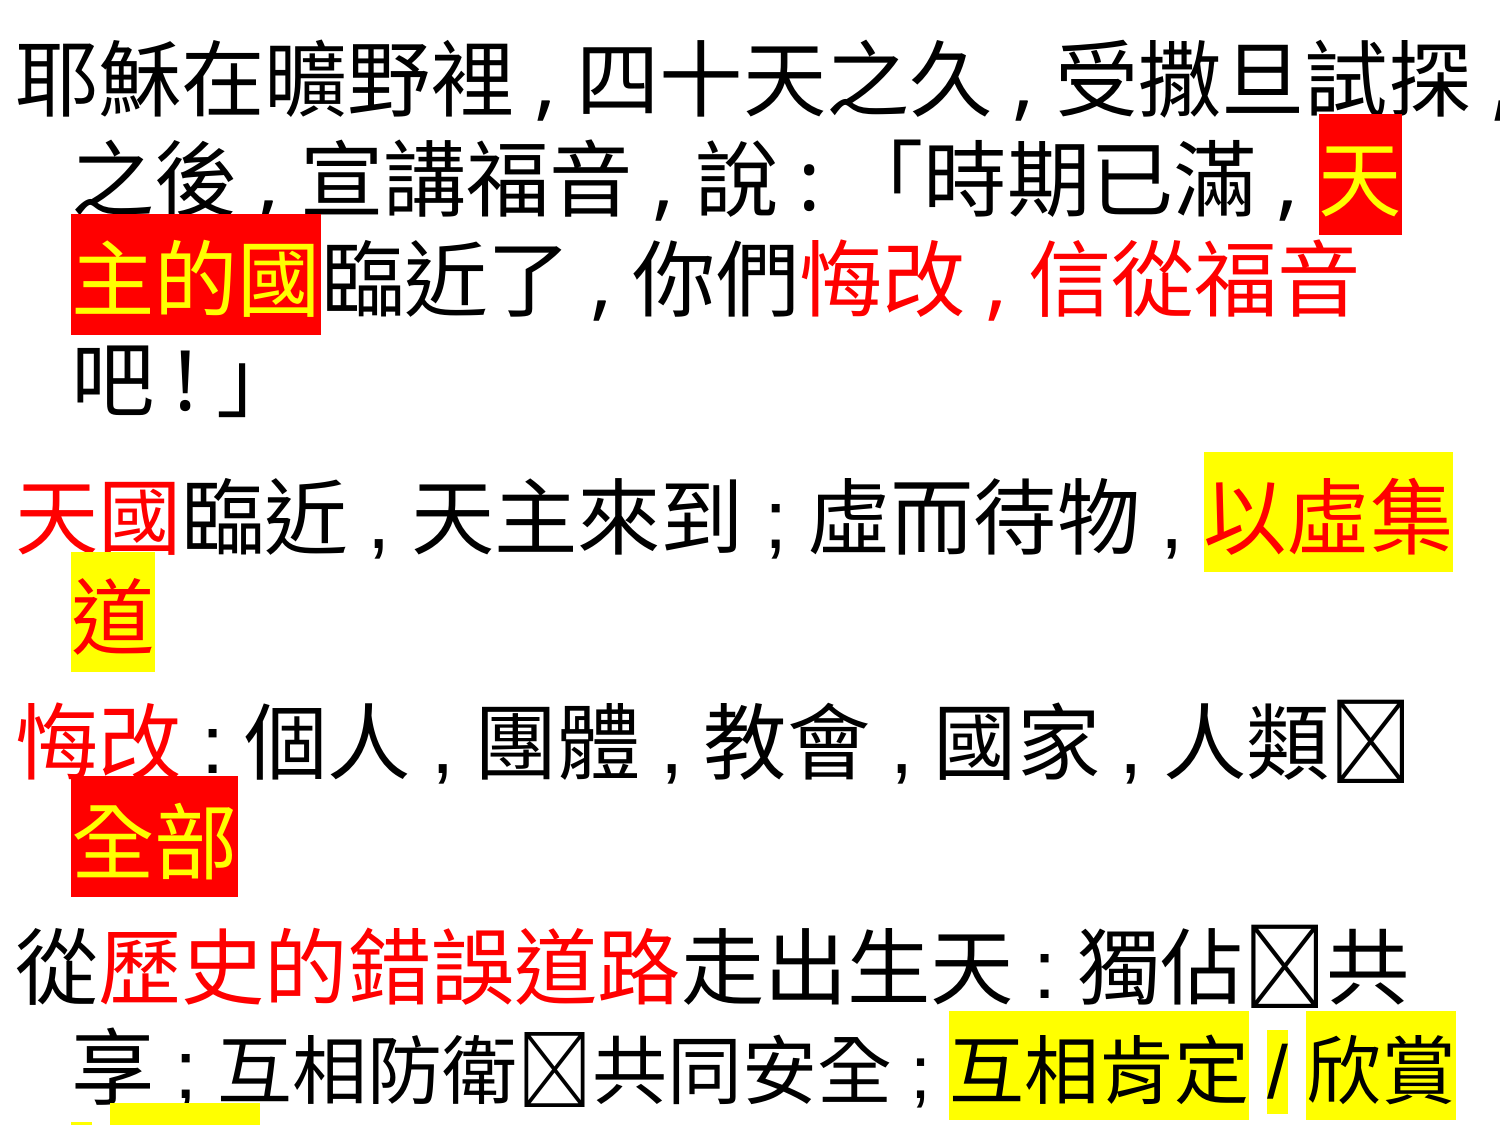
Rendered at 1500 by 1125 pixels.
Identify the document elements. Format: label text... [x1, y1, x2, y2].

list 耶穌在曠野裡,四十天之久,受撒旦試探,之後,宣講福音,說:「時期已滿,天主的國臨近了,你們悔改,信從福音吧!」 天國臨近,天主來到;虛而待物,以虛集道 悔改:個人,團體,教會,國家,人類全部 從歷史的錯誤道路走出生天:獨佔共享;互相防衛共同安全;互相肯定/欣賞/學習 承認錯誤,不斷更新,是天主教的本質;每台彌撒的開始就是悔罪禮 [0, 20, 1500, 1118]
